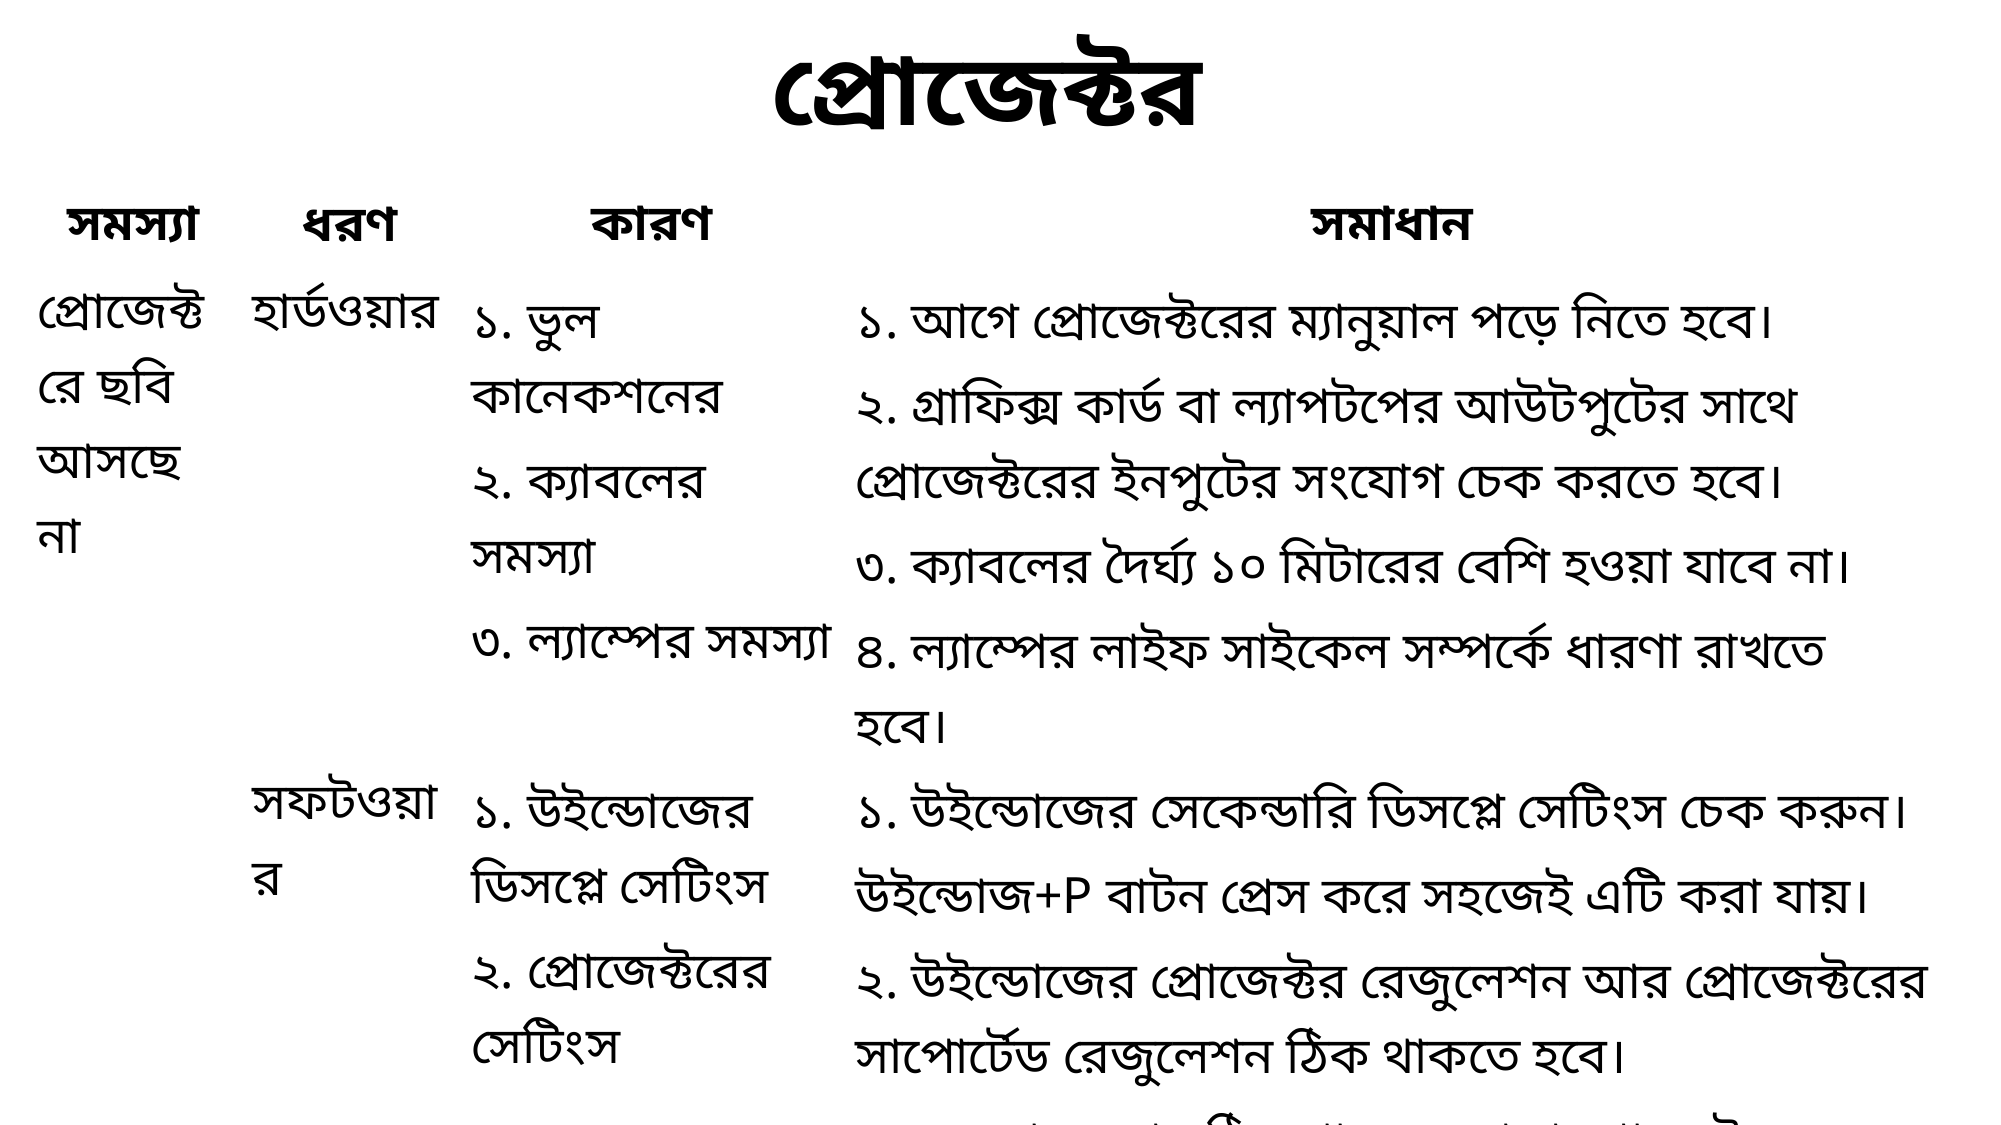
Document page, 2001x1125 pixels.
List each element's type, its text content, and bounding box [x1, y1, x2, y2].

table_header ধরণ [241, 186, 460, 274]
table_cell ১. ভুল কানেকশনের ২. ক্যাবলের সমস্যা ৩. ল্যাম্পের সমস্যা [460, 274, 844, 764]
table_header সমস্যা [26, 186, 241, 274]
table_cell ১. উইন্ডোজের সেকেন্ডারি ডিসপ্লে সেটিংস চেক করুন। উইন্ডোজ+P বাটন প্রেস করে সহজেই এটি করা যায়। ২. উইন্ডোজের প্রোজেক্টর রেজুলেশন আর প্রোজেক্টরের সাপোর্টেড রেজুলেশন ঠিক থাকতে হবে। ৩. সব কানেকশন ঠিক থাকলে আগে প্রোজেক্টর অন করুন ,তারপর কম্পিউটার। ৪. প্রোজেক্টরে একাধিক ইনপুটের সিস্টেম থাকলে সেটা চেক করুন। [844, 764, 1941, 1125]
table_header কারণ [460, 186, 844, 274]
table_cell ১. উইন্ডোজের ডিসপ্লে সেটিংস ২. প্রোজেক্টরের সেটিংস [460, 764, 844, 1125]
table_cell প্রোজেক্টরে ছবি আসছে না [26, 274, 241, 1125]
table_header সমাধান [844, 186, 1941, 274]
table_cell হার্ডওয়ার [241, 274, 460, 764]
table_cell সফটওয়ার [241, 764, 460, 1125]
title প্রোজেক্টর [124, 27, 1850, 160]
table_cell ১. আগে প্রোজেক্টরের ম্যানুয়াল পড়ে নিতে হবে। ২. গ্রাফিক্স কার্ড বা ল্যাপটপের আউটপুটের সাথে প্রোজেক্টরের ইনপুটের সংযোগ চেক করতে হবে। ৩. ক্যাবলের দৈর্ঘ্য ১০ মিটারের বেশি হওয়া যাবে না। ৪. ল্যাম্পের লাইফ সাইকেল সম্পর্কে ধারণা রাখতে হবে। [844, 274, 1941, 764]
